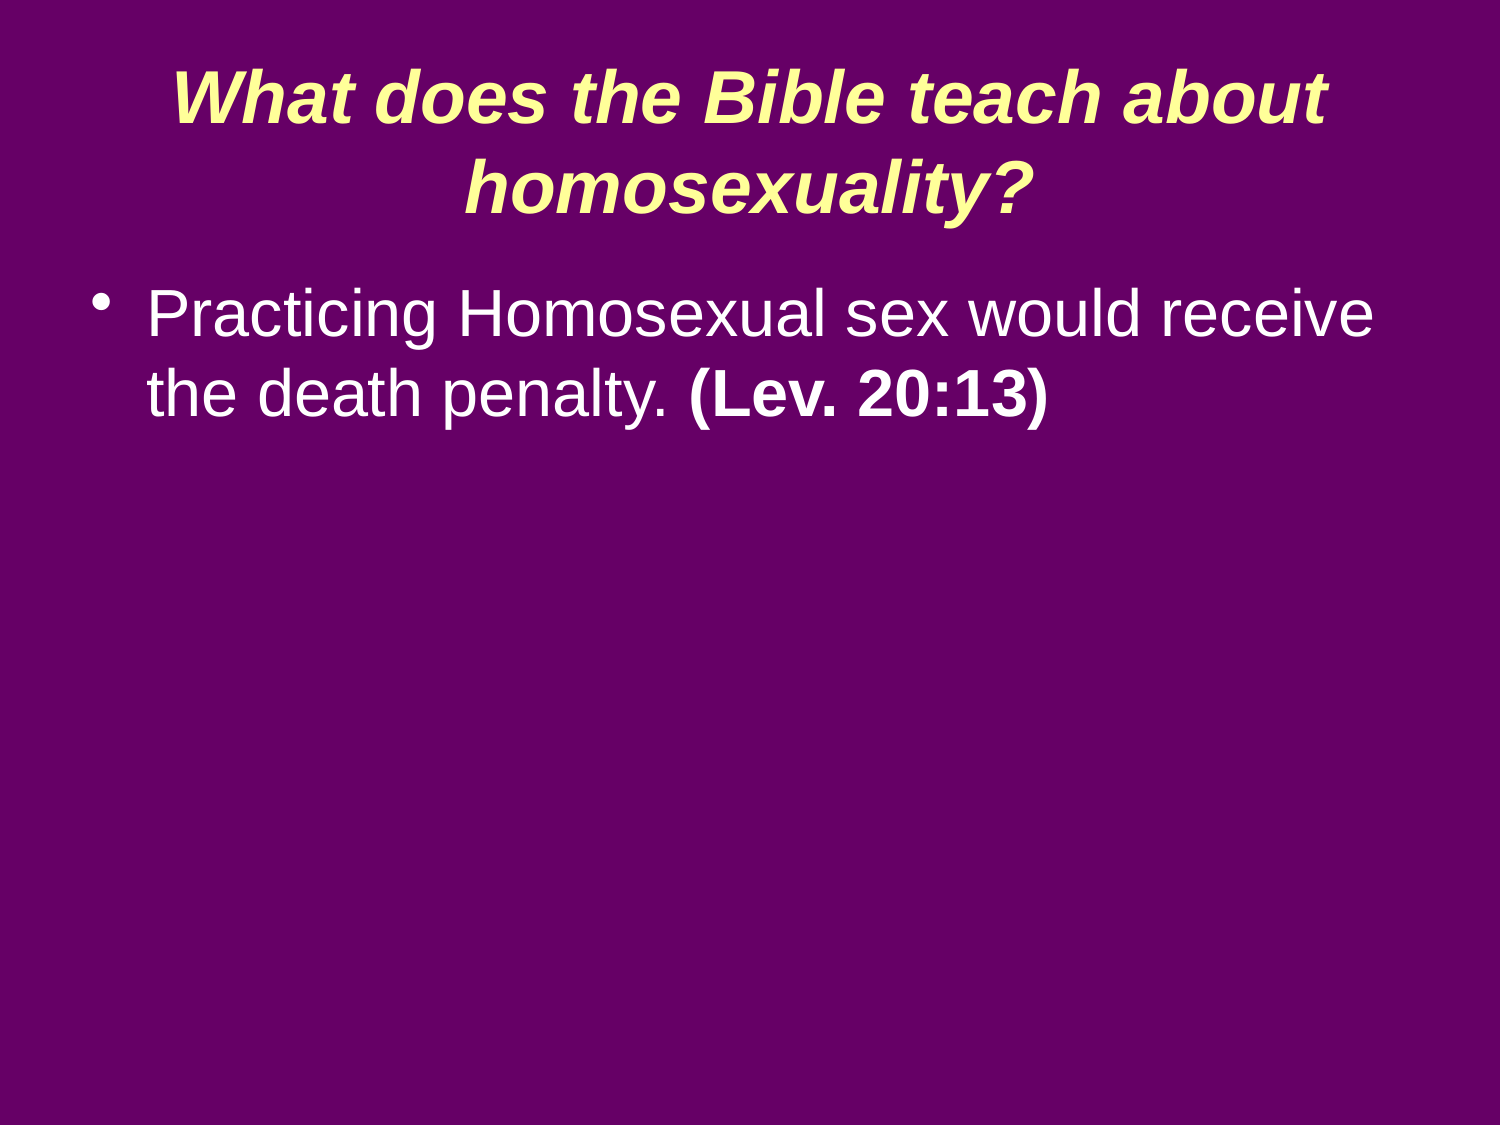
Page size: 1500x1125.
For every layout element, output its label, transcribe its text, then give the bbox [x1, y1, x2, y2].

title What does the Bible teach about homosexuality? [75, 45, 1425, 233]
list Practicing Homosexual sex would receive the death penalty. (Lev. 20:13) [75, 262, 1425, 1005]
